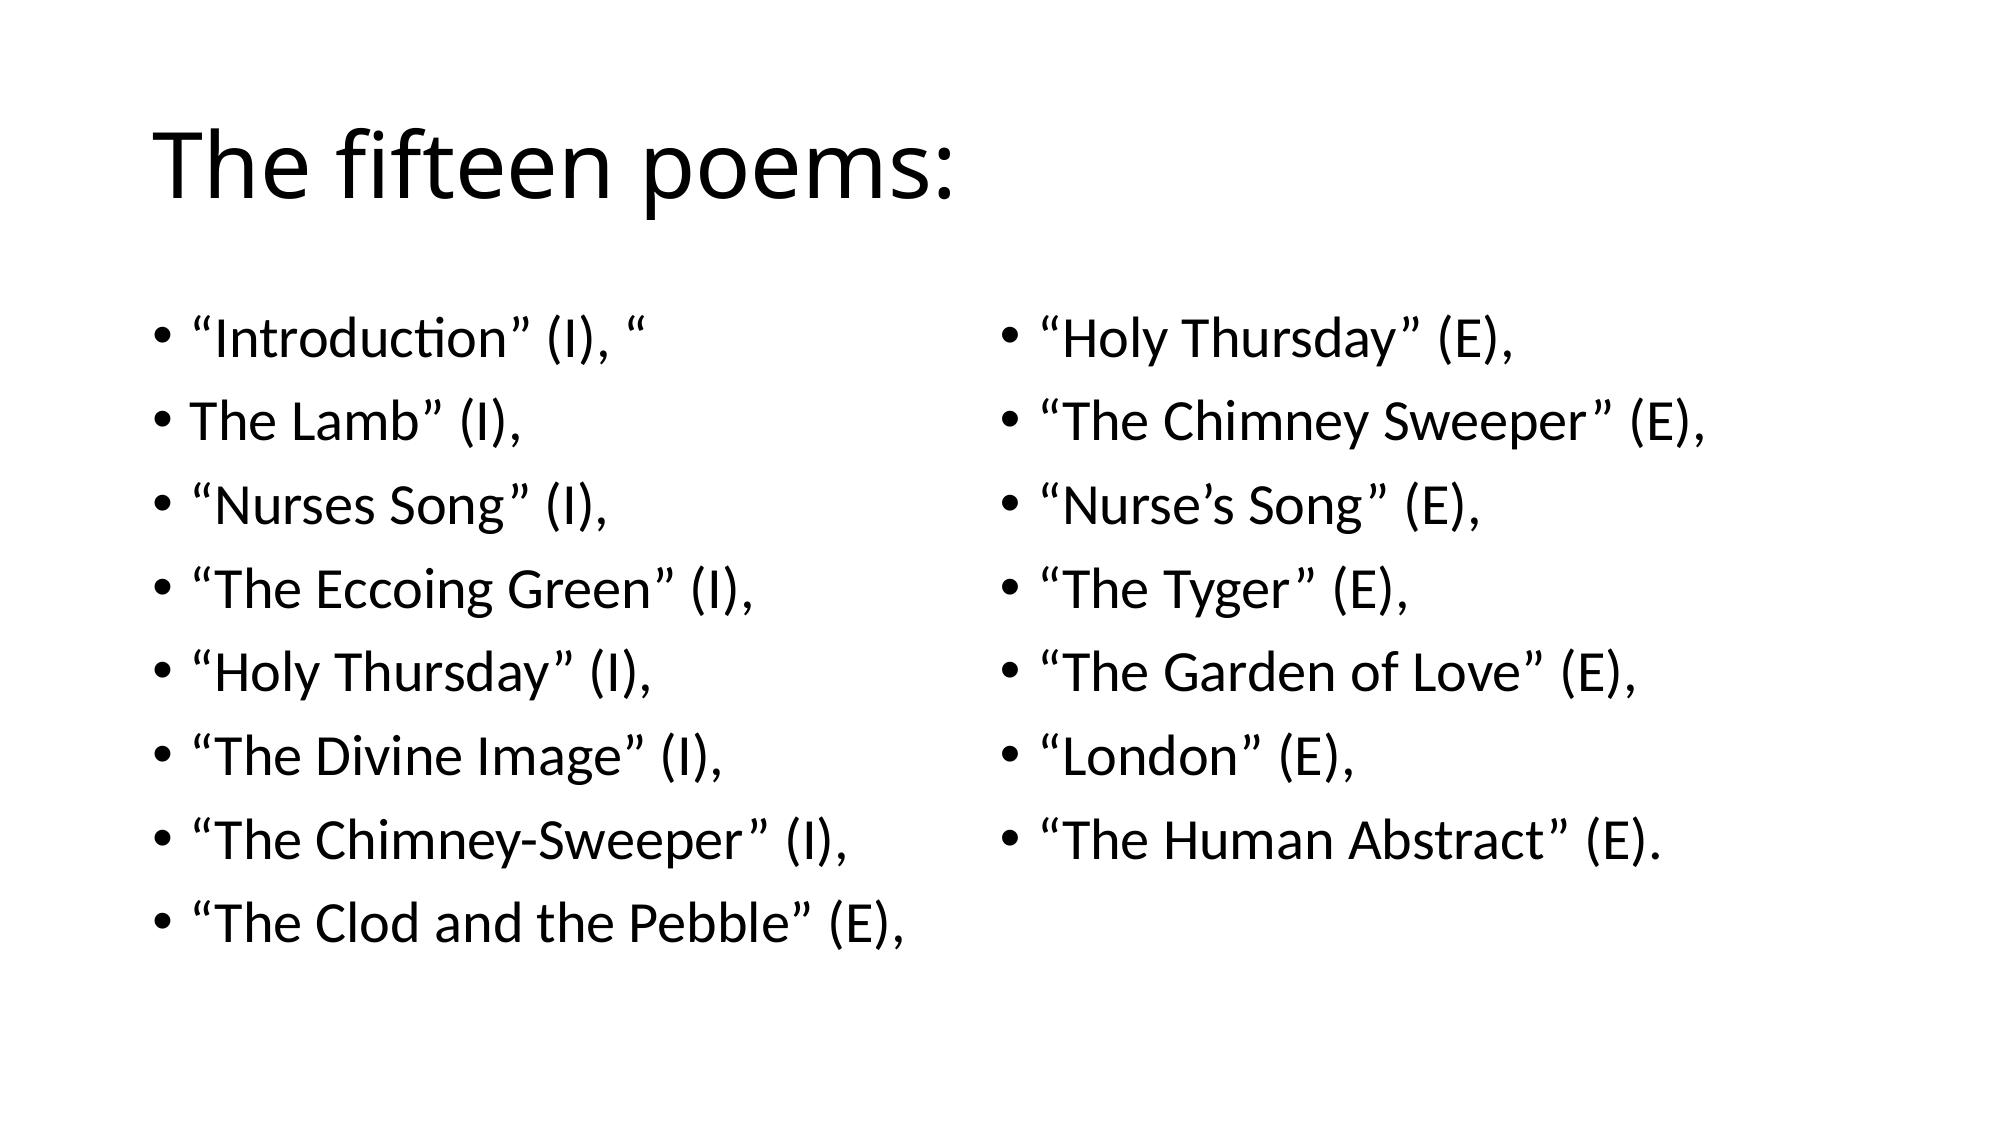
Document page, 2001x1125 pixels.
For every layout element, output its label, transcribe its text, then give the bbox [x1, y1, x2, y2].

title The fifteen poems: [137, 59, 1863, 278]
list “Introduction” (I), “ The Lamb” (I), “Nurses Song” (I), “The Eccoing Green” (I), “Holy Thursday” (I), “The Divine Image” (I), “The Chimney-Sweeper” (I), “The Clod and the Pebble” (E), “Holy Thursday” (E), “The Chimney Sweeper” (E), “Nurse’s Song” (E), “The Tyger” (E), “The Garden of Love” (E), “London” (E), “The Human Abstract” (E). [137, 299, 1863, 1014]
